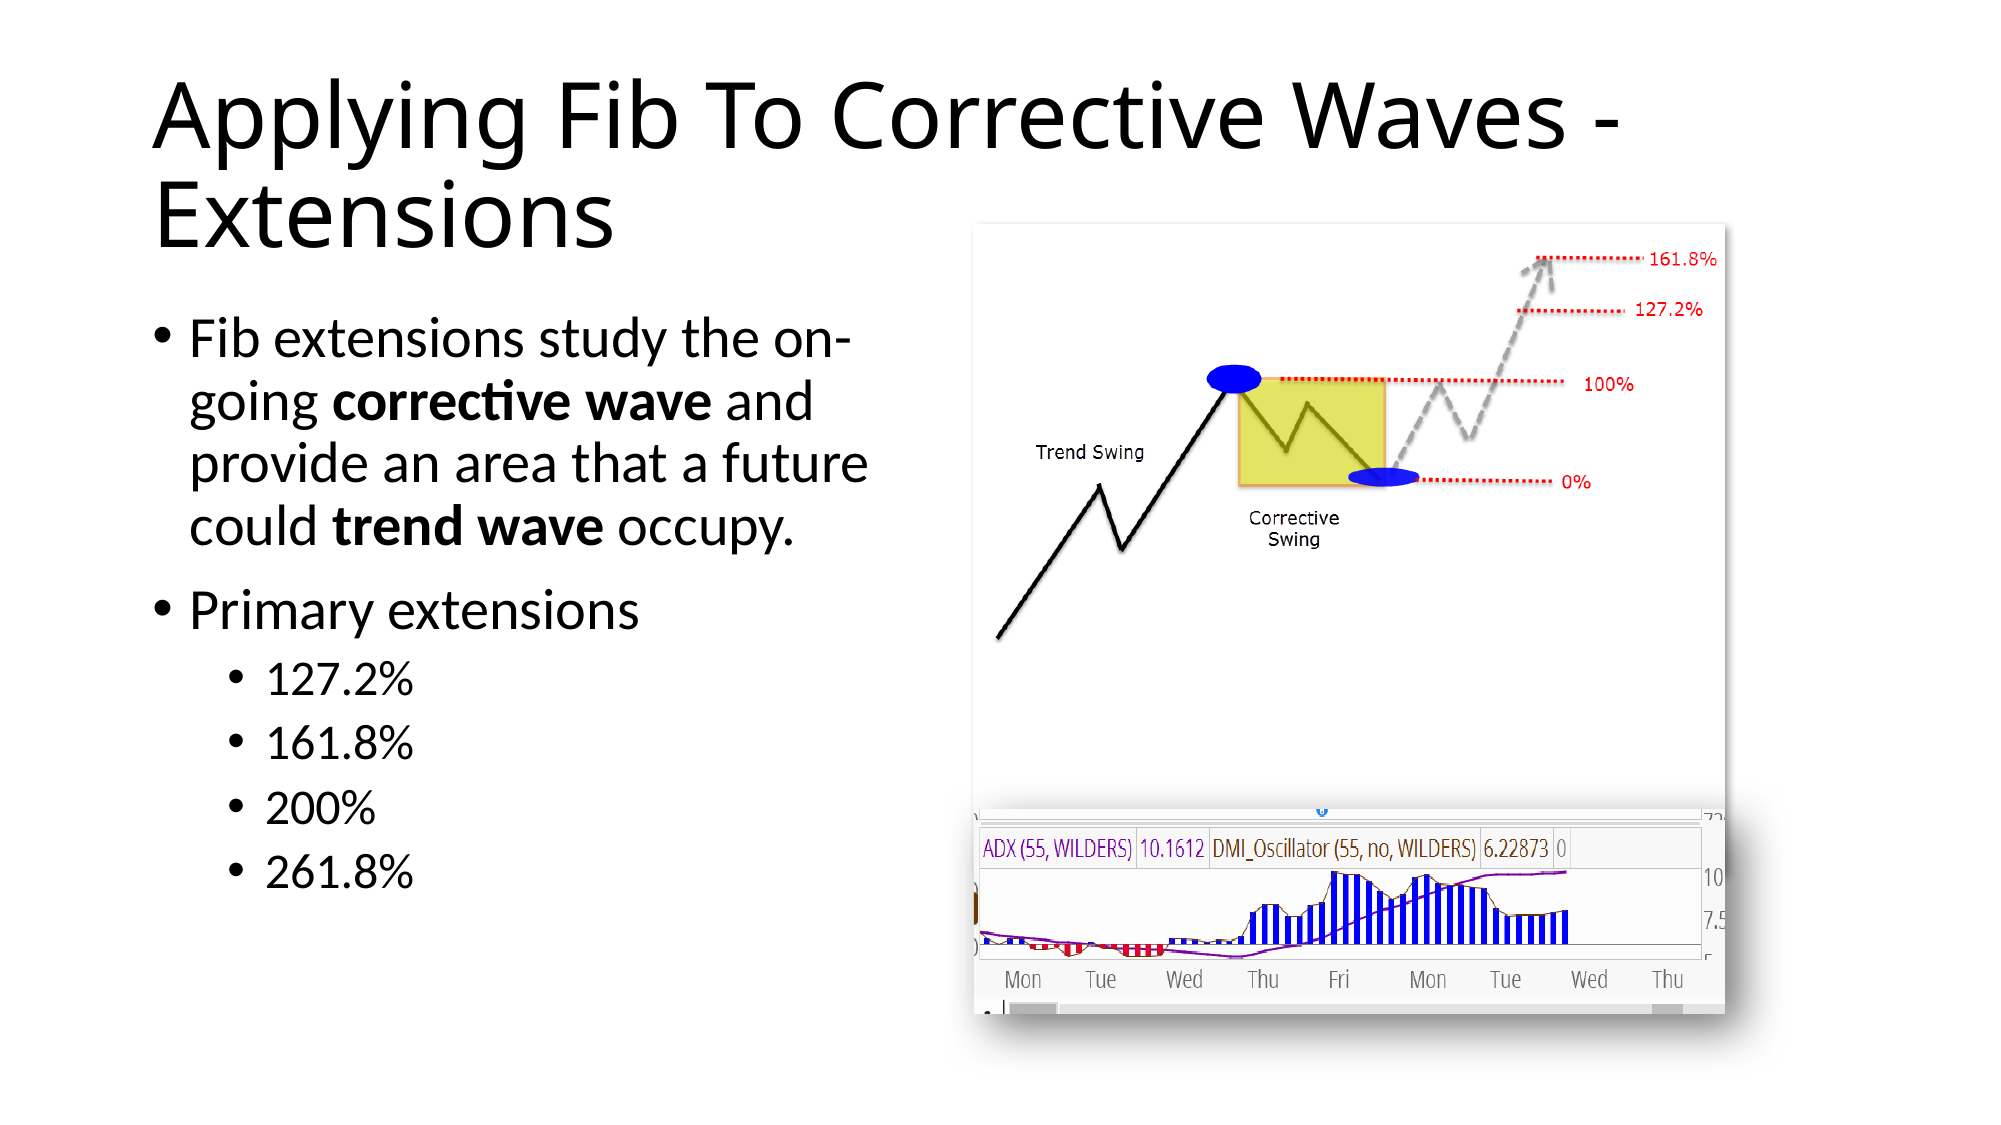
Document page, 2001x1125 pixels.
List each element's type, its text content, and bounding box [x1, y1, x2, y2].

list Fib extensions study the on-going corrective wave and provide an area that a future could trend wave occupy. Primary extensions 127.2% 161.8% 200% 261.8% [137, 299, 972, 1014]
picture [973, 809, 1725, 1014]
title Applying Fib To Corrective Waves - Extensions [137, 59, 1863, 278]
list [973, 224, 1725, 809]
